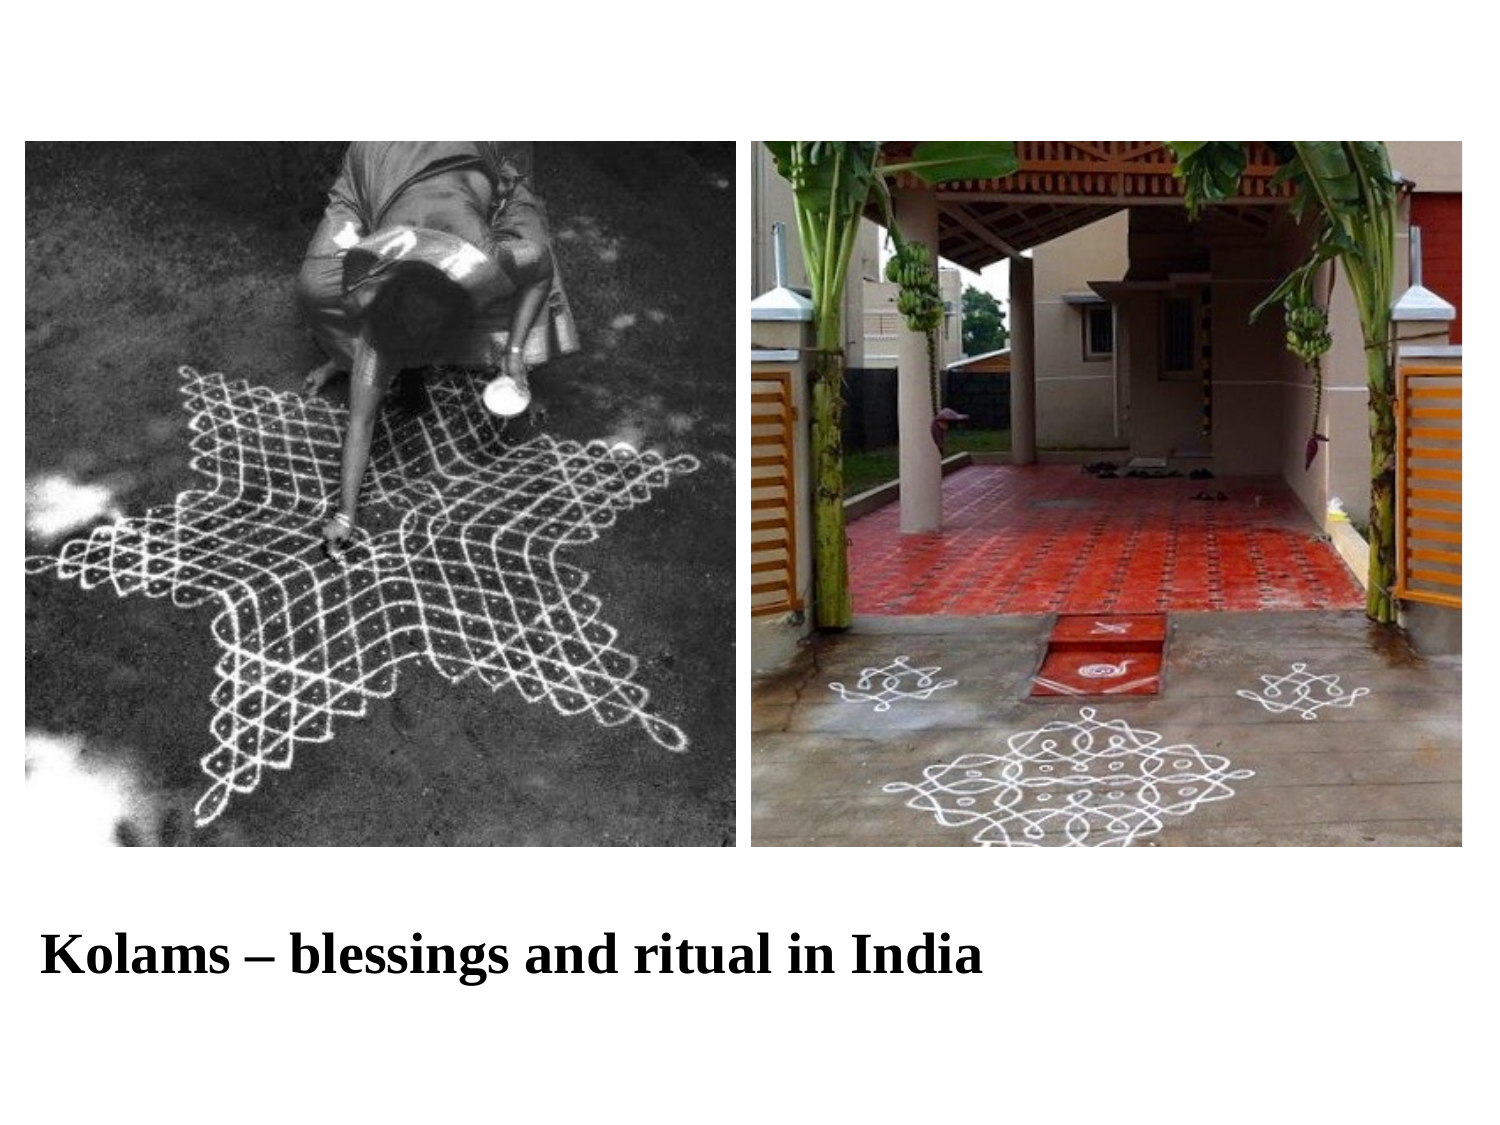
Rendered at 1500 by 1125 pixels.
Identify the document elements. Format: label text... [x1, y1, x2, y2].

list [750, 141, 1463, 847]
picture [25, 141, 737, 847]
text_box Kolams – blessings and ritual in India [25, 907, 1463, 993]
